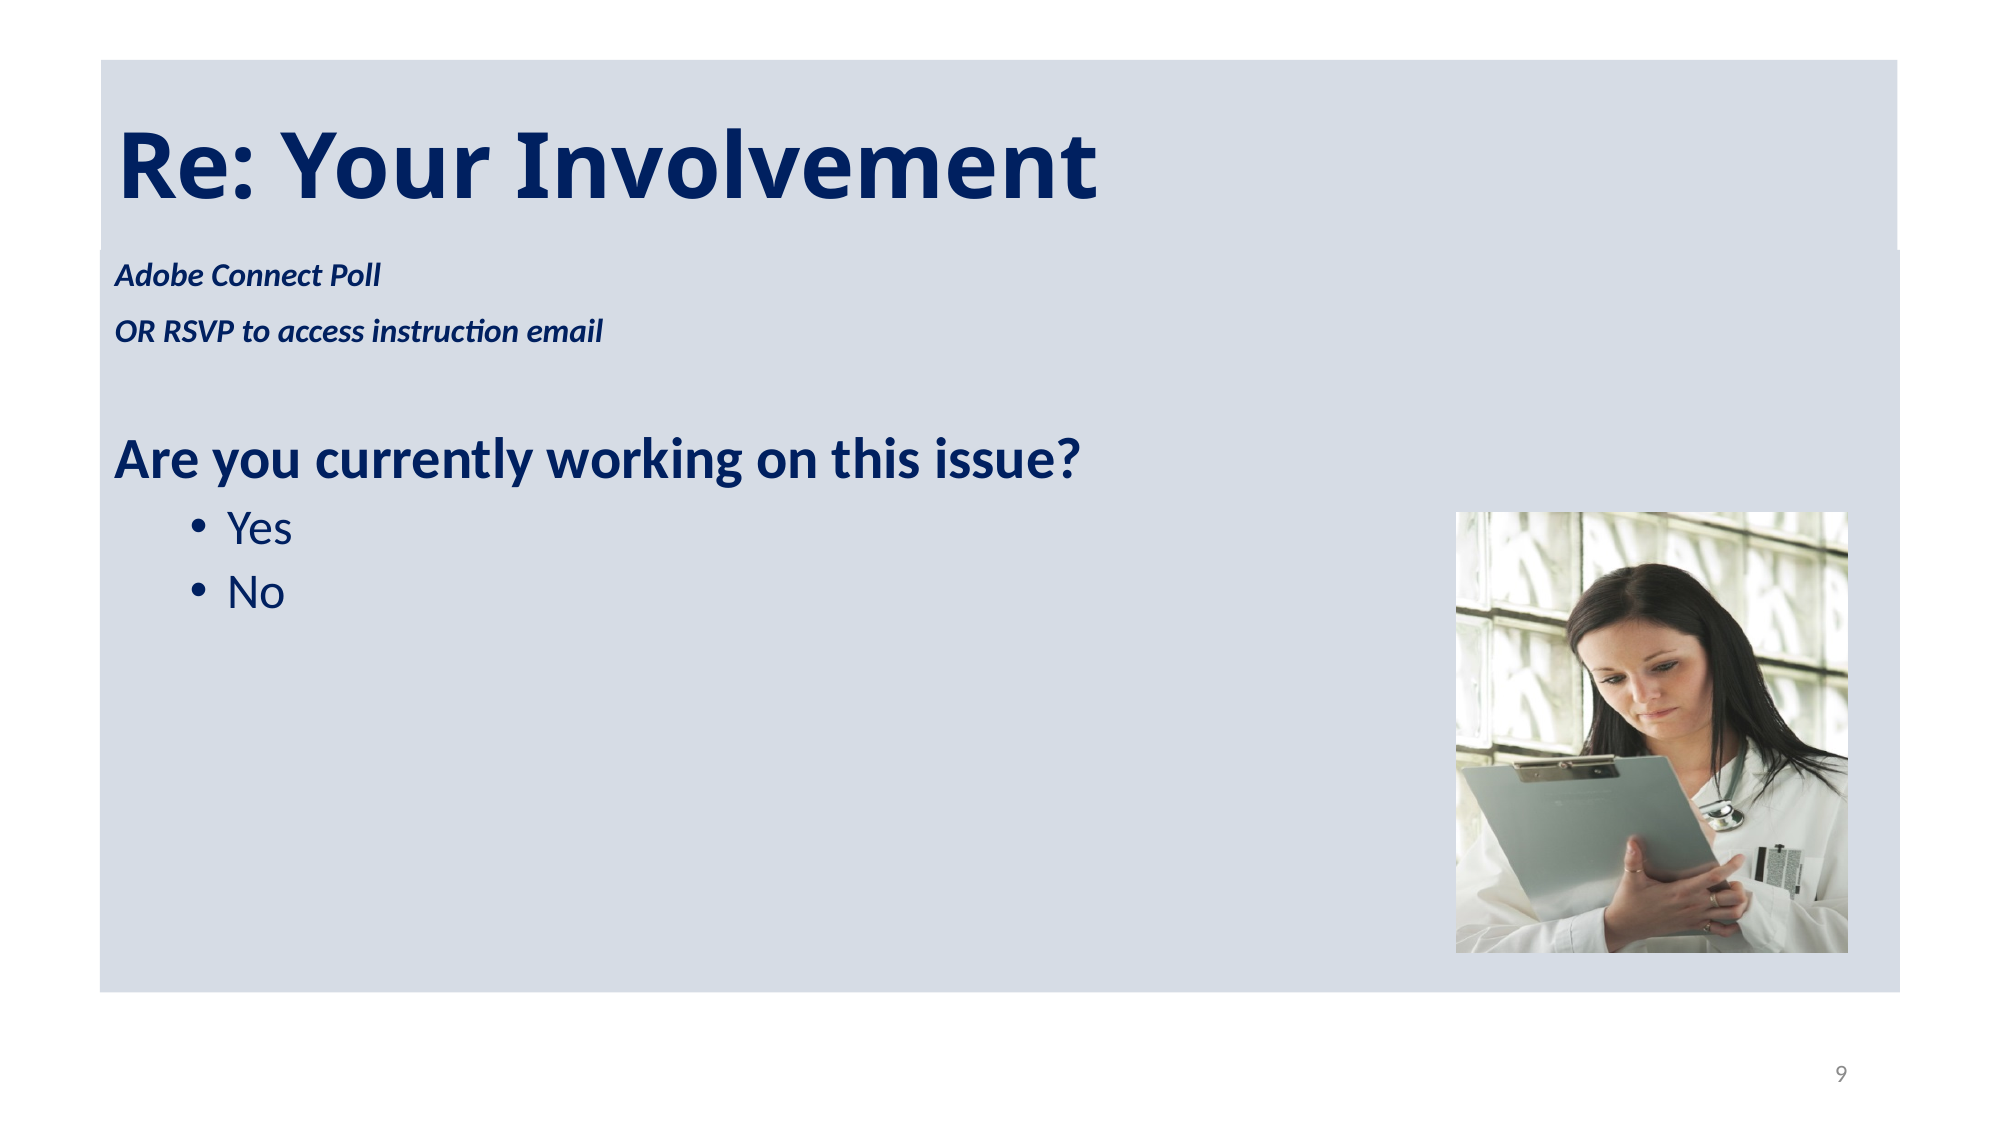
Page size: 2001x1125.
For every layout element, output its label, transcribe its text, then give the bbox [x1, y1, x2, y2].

title Re: Your Involvement [100, 59, 1898, 249]
picture [1456, 512, 1848, 953]
slide_number 9 [1412, 1042, 1863, 1103]
list Adobe Connect Poll OR RSVP to access instruction email Are you currently working on this issue? Yes No [99, 249, 1901, 993]
